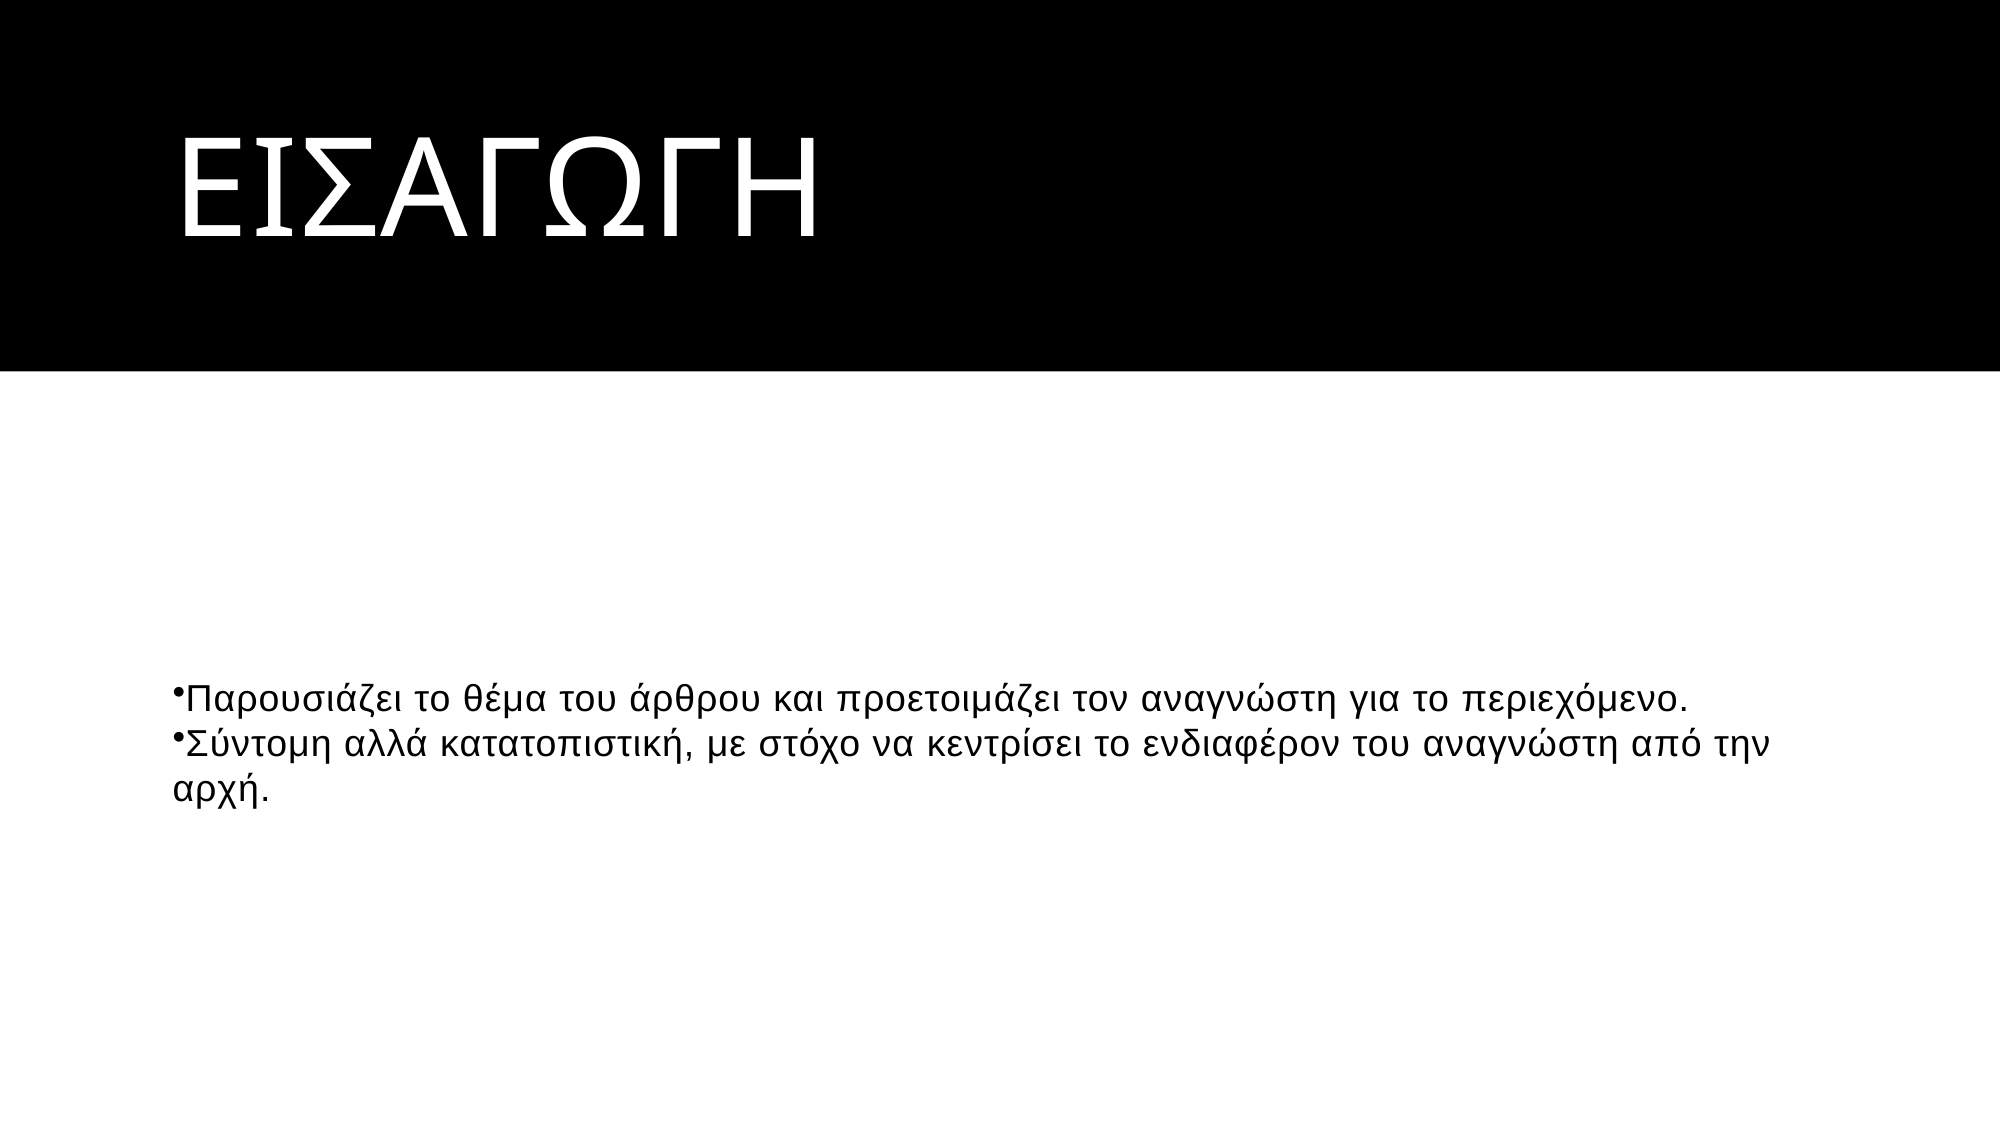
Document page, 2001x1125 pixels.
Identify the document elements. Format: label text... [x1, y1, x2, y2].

list Παρουσιάζει το θέμα του άρθρου και προετοιμάζει τον αναγνώστη για το περιεχόμενο. Σύντομη αλλά κατατοπιστική, με στόχο να κεντρίσει το ενδιαφέρον του αναγνώστη από την αρχή. [157, 392, 1842, 1046]
title ΕΙΣΑγωγη [157, 52, 1842, 332]
